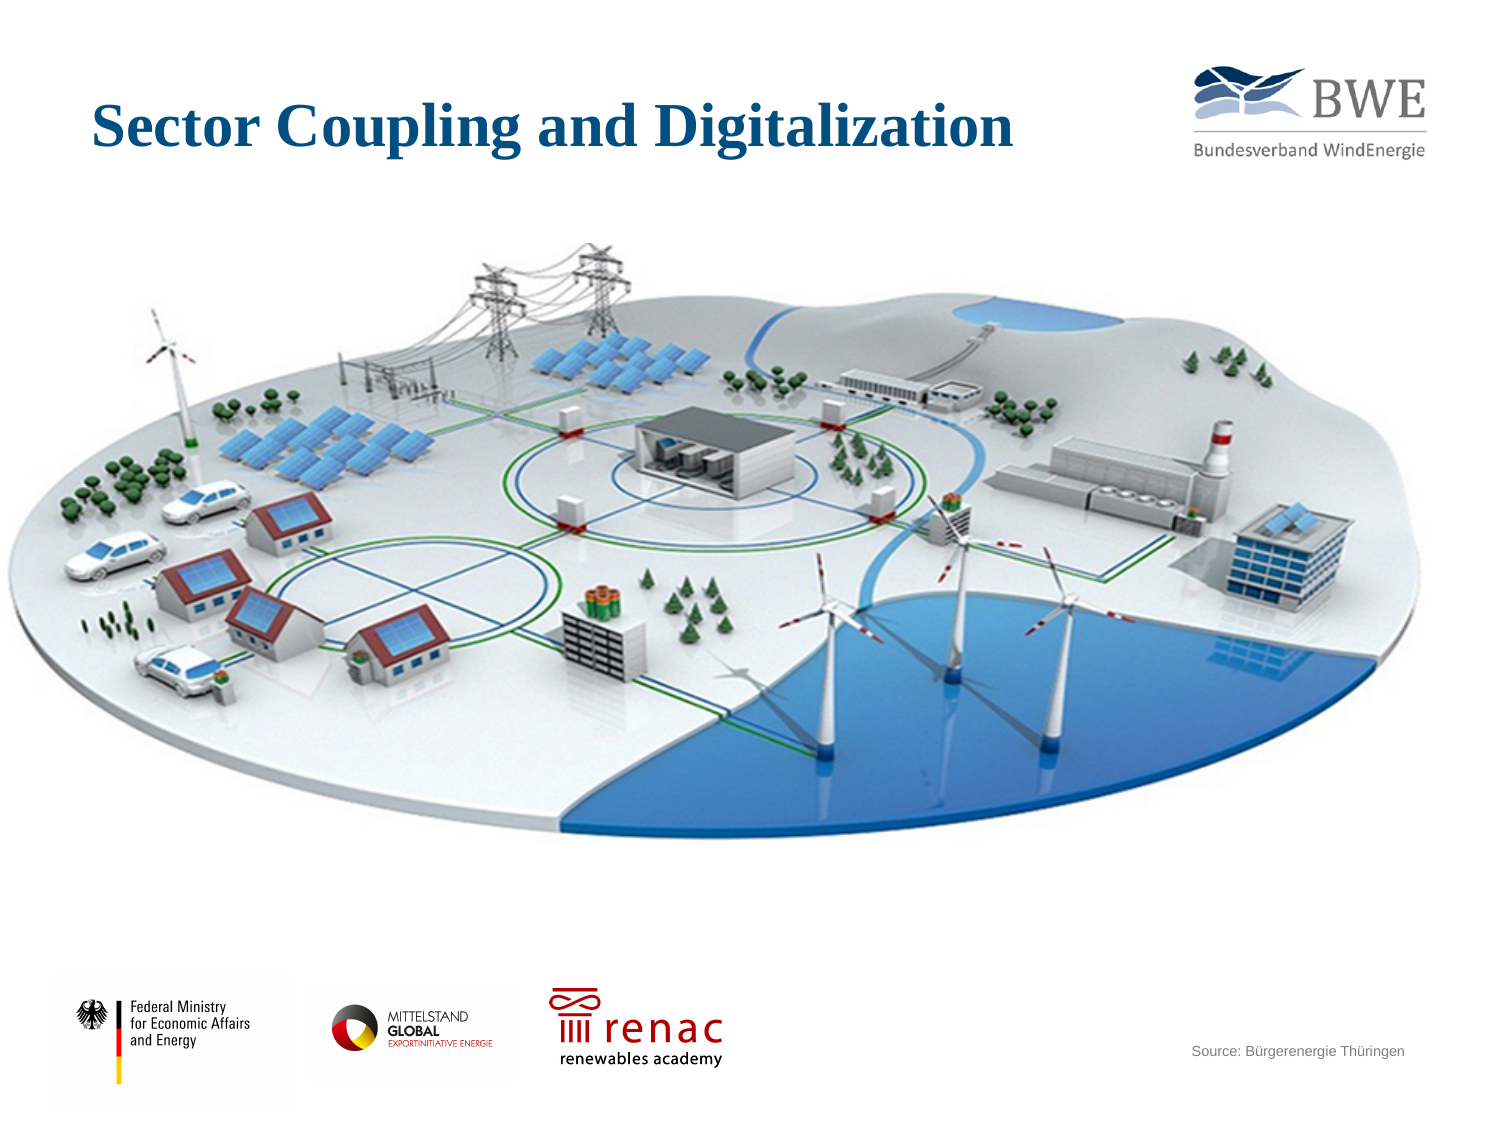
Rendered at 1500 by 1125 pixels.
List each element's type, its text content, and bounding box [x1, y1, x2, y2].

picture [310, 984, 514, 1083]
footer Source: Bürgerenergie Thüringen [944, 1035, 1420, 1095]
picture [1186, 60, 1433, 162]
picture [549, 988, 722, 1068]
picture [53, 973, 290, 1112]
title Sector Coupling and Digitalization [76, 78, 1117, 239]
picture [0, 243, 1448, 847]
